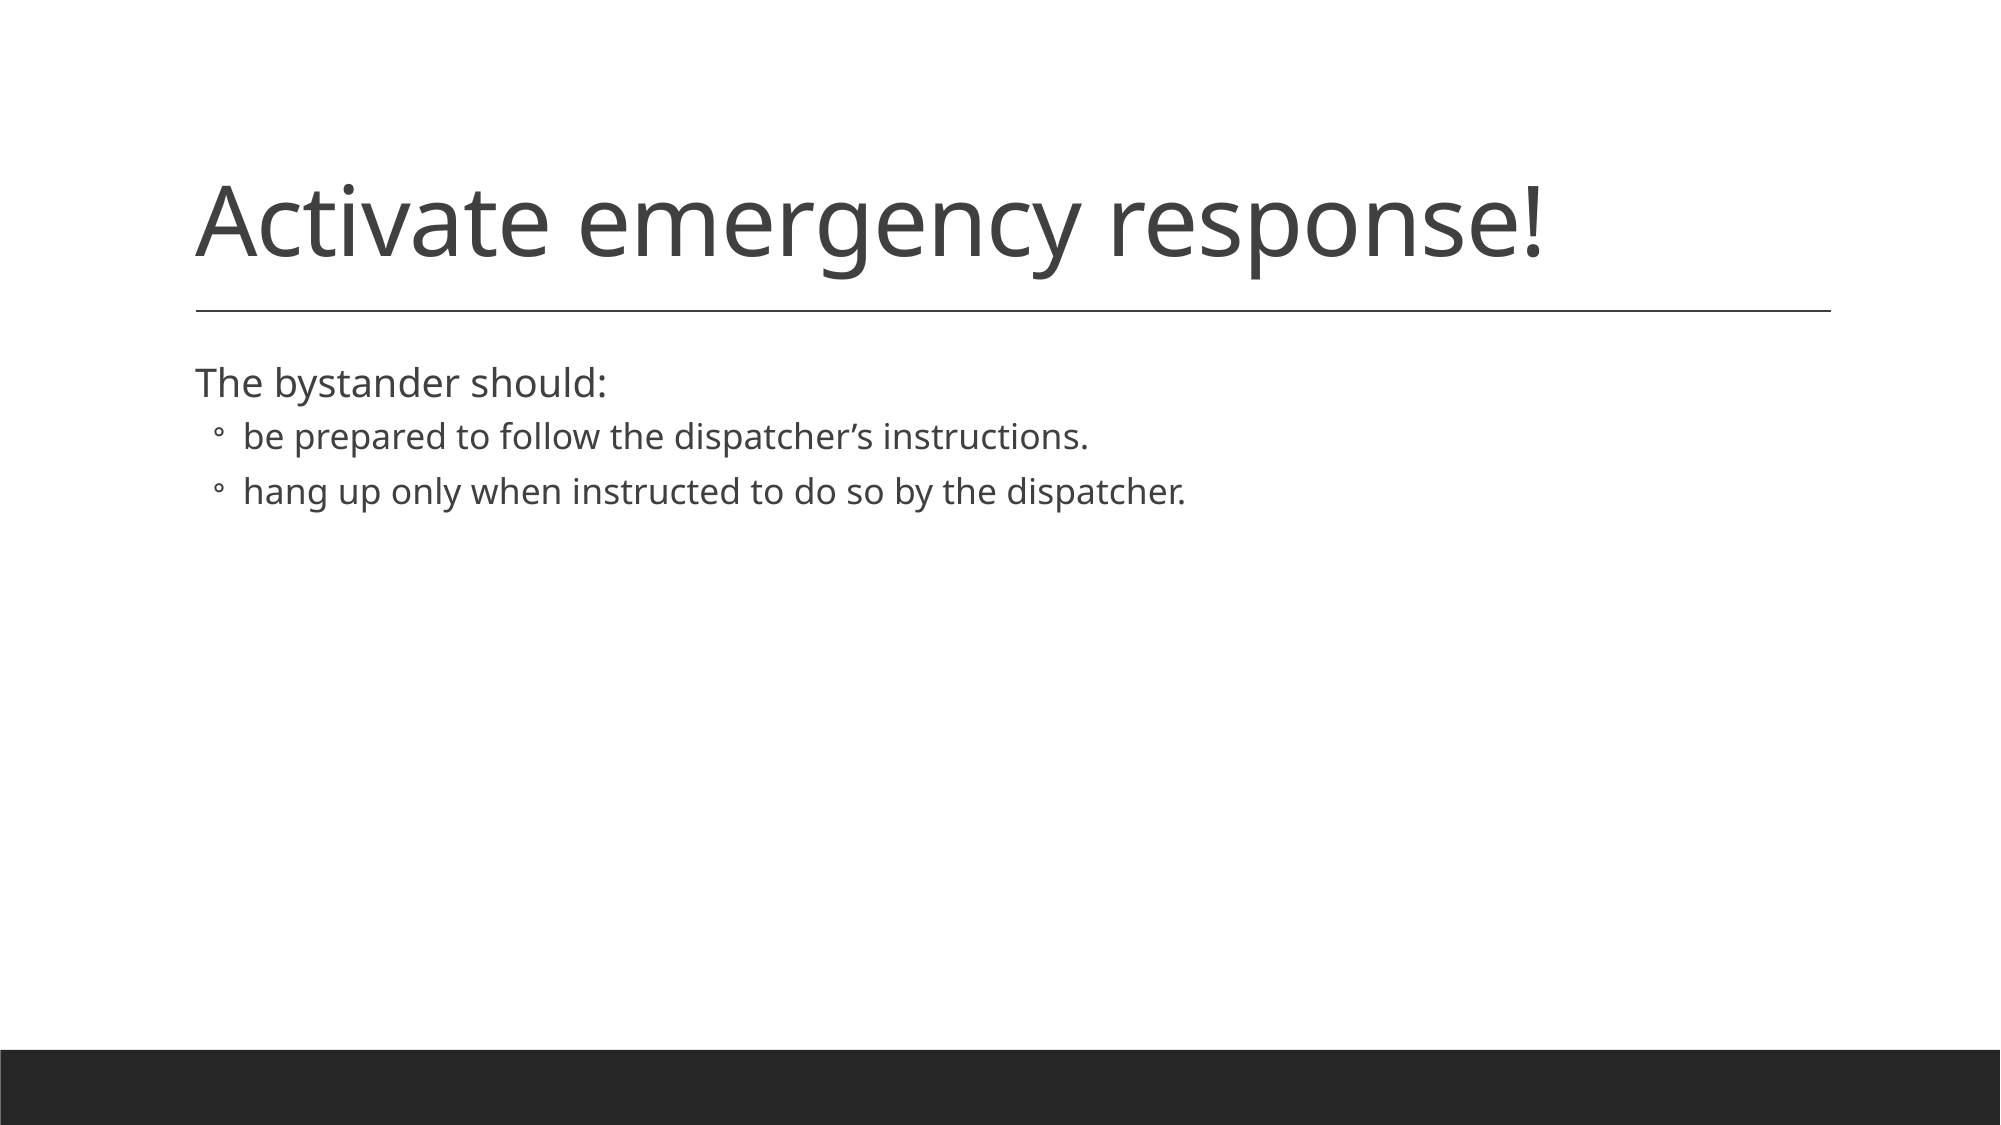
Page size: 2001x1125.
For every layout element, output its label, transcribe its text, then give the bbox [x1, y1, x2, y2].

title Activate emergency response! [180, 47, 1830, 285]
list The bystander should: be prepared to follow the dispatcher’s instructions. hang up only when instructed to do so by the dispatcher. [180, 345, 1830, 963]
